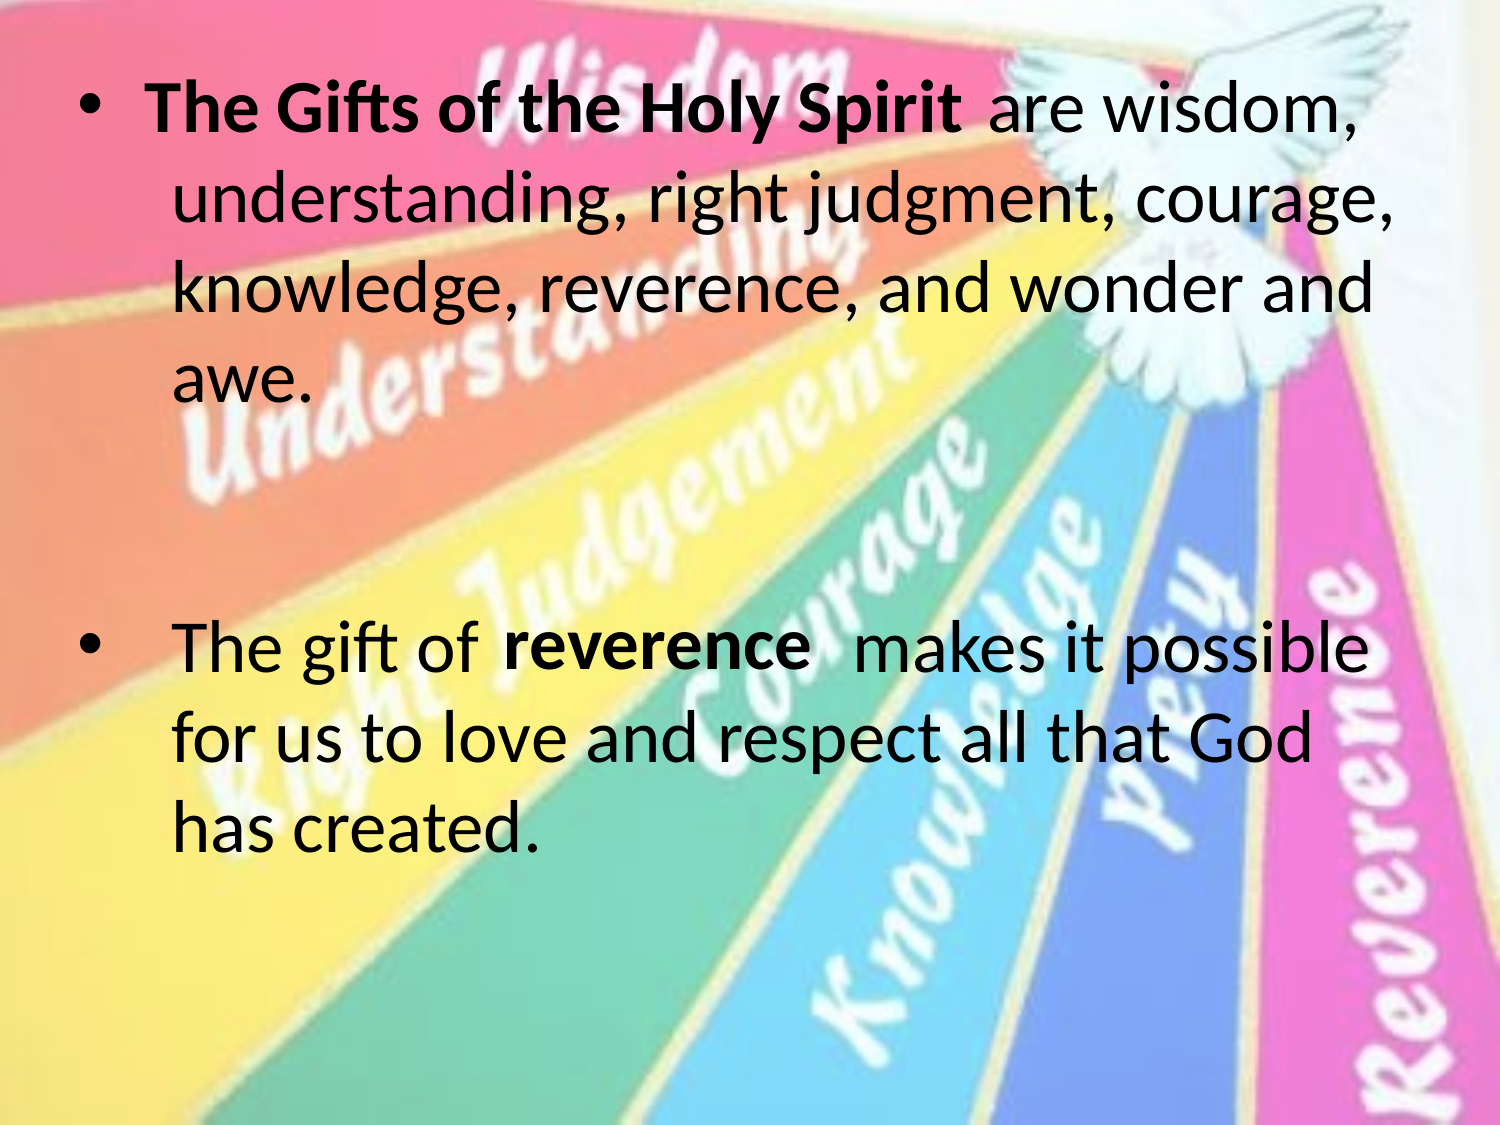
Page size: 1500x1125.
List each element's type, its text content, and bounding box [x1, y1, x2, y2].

text_box The Gifts of the Holy Spirit [130, 49, 980, 155]
text_box are wisdom, understanding, right judgment, courage, knowledge, reverence, and wonder and awe. The gift of makes it possible for us to love and respect all that God has created. [62, 49, 1450, 875]
text_box reverence [489, 587, 828, 693]
